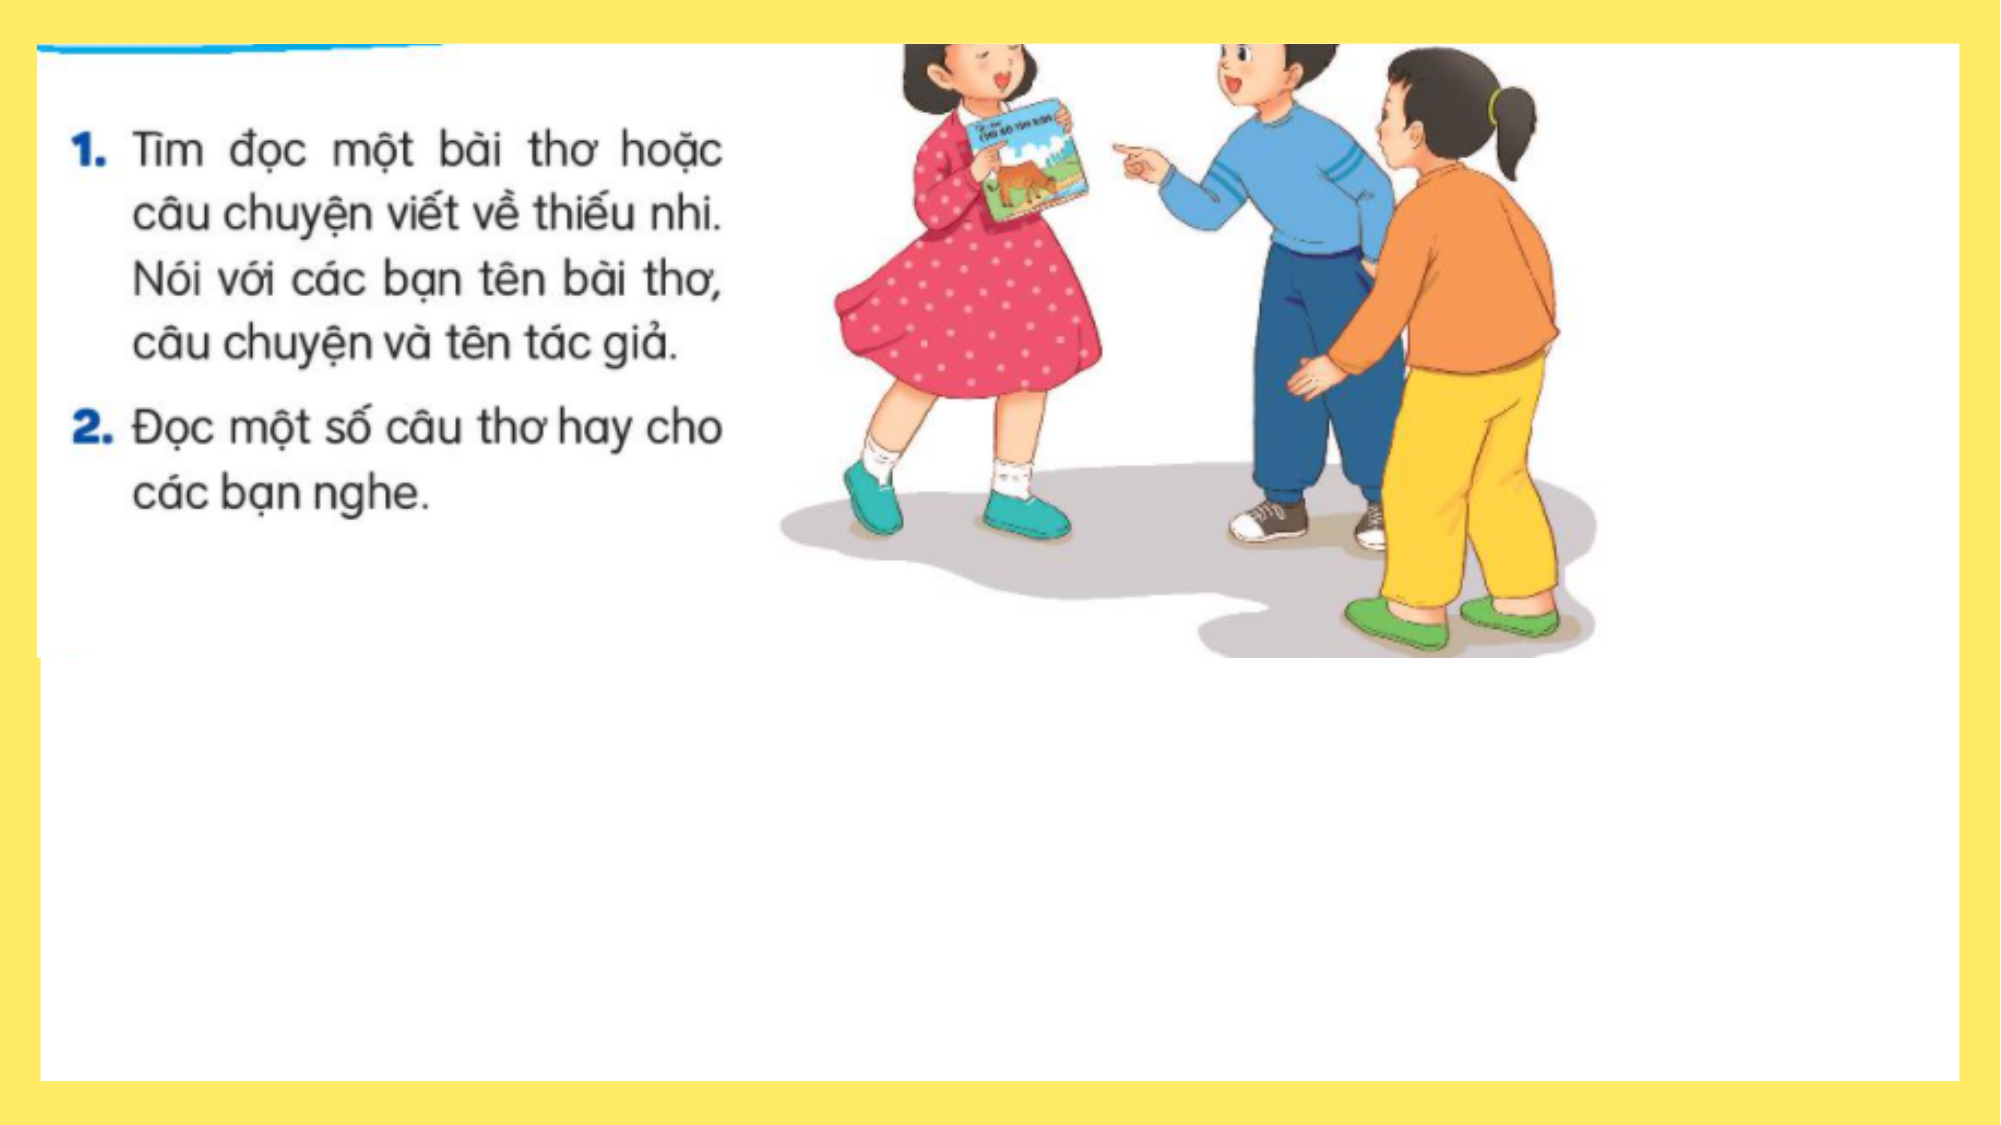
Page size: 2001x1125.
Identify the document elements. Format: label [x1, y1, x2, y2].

picture [37, 44, 257, 48]
picture [37, 44, 1629, 658]
